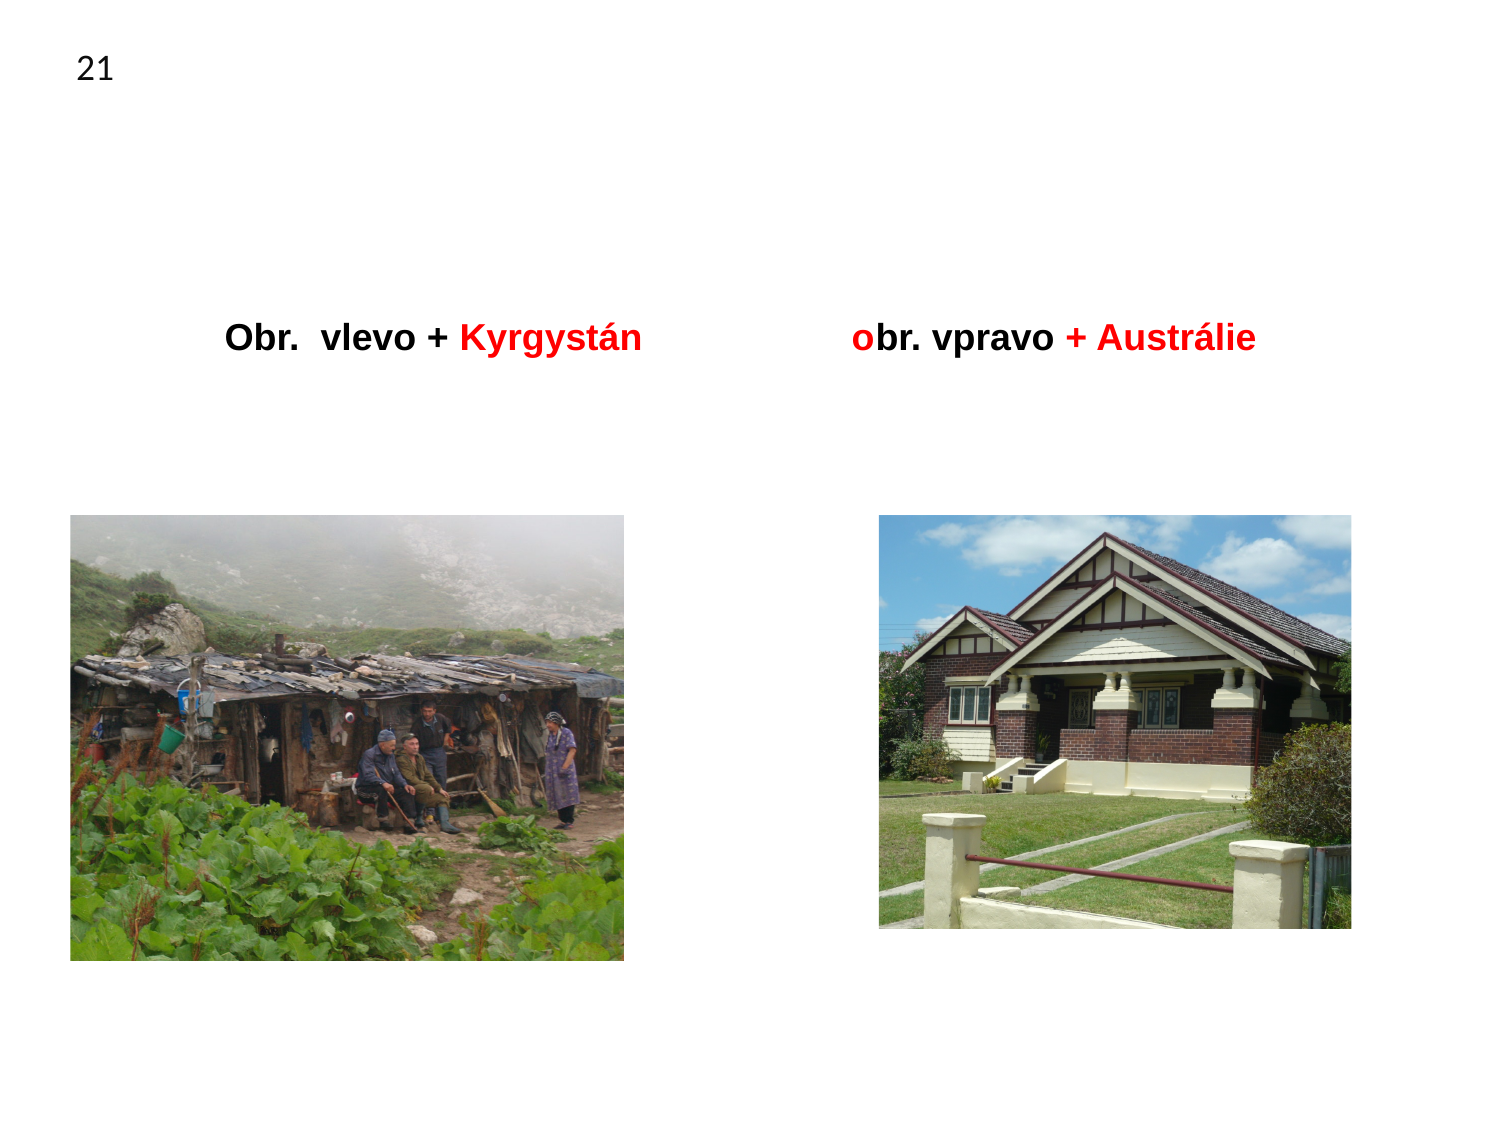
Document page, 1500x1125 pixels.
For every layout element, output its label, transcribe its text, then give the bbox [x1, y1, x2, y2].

slide_number 21 [58, 35, 129, 95]
picture [878, 515, 1352, 929]
text_box Obr. vlevo + Kyrgystán obr. vpravo + Austrálie [199, 304, 1430, 365]
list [70, 515, 625, 962]
